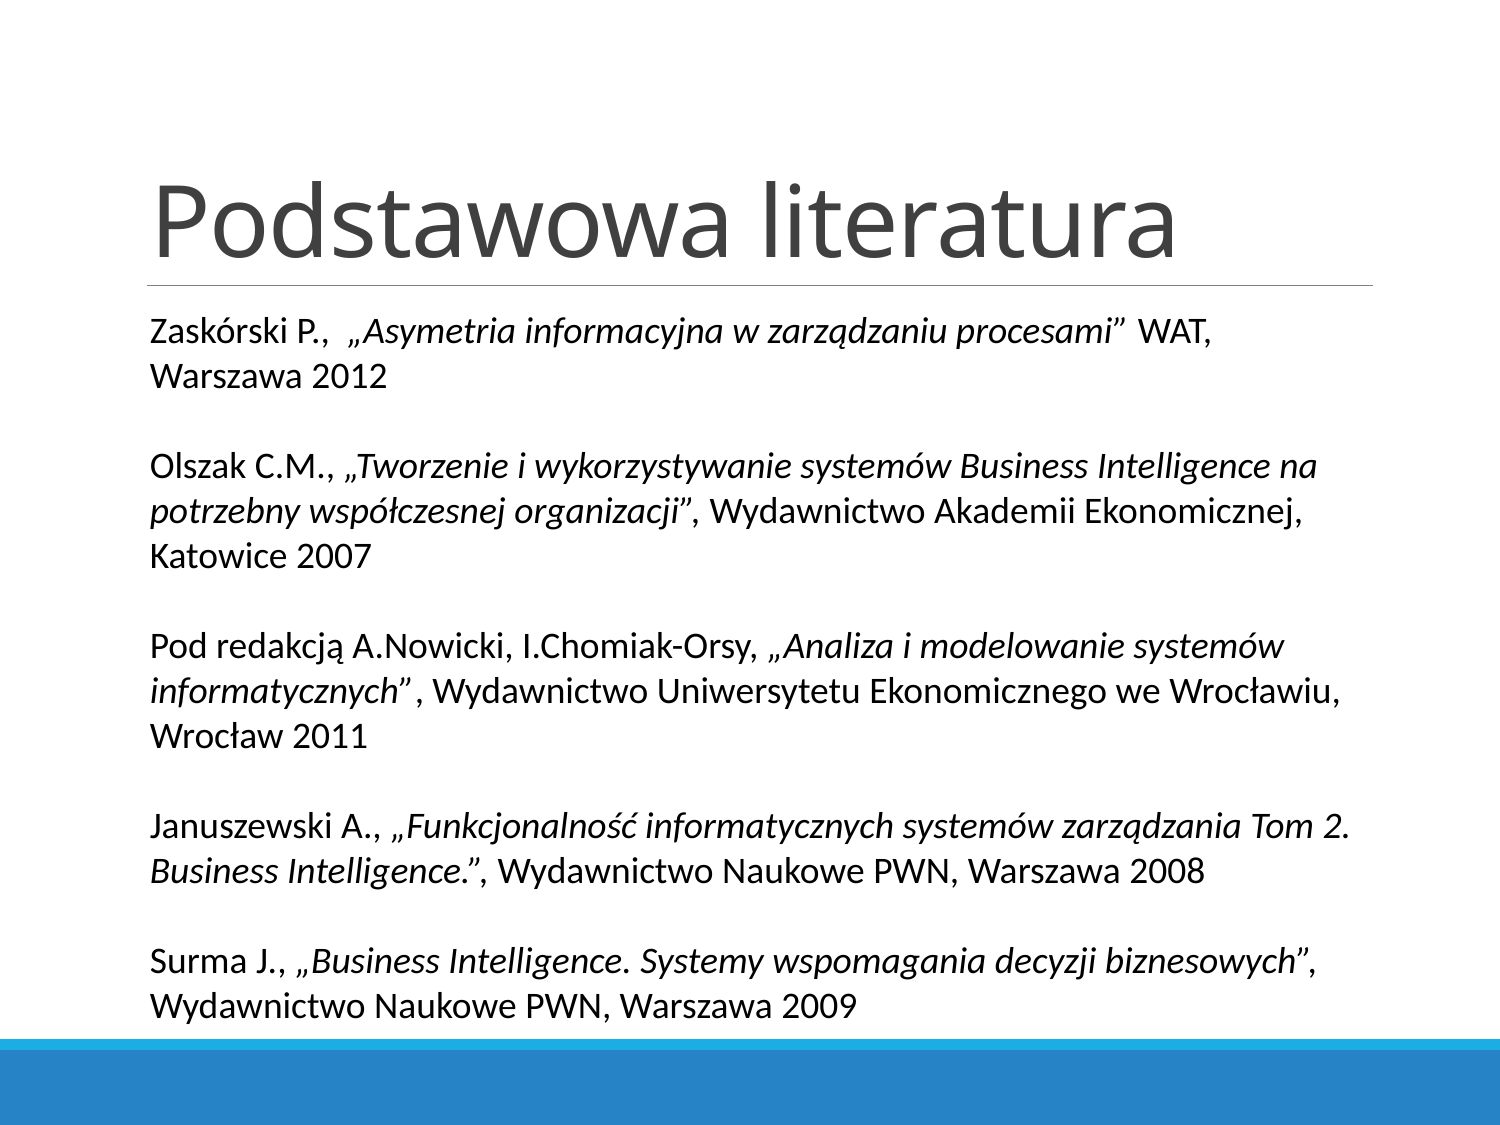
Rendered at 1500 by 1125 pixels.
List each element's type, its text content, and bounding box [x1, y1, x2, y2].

list [62, 282, 1442, 1094]
title Podstawowa literatura [135, 47, 1373, 282]
text_box Zaskórski P., „Asymetria informacyjna w zarządzaniu procesami” WAT, Warszawa 2012 Olszak C.M., „Tworzenie i wykorzystywanie systemów Business Intelligence na potrzebny współczesnej organizacji”, Wydawnictwo Akademii Ekonomicznej, Katowice 2007 Pod redakcją A.Nowicki, I.Chomiak-Orsy, „Analiza i modelowanie systemów informatycznych”, Wydawnictwo Uniwersytetu Ekonomicznego we Wrocławiu, Wrocław 2011 Januszewski A., „Funkcjonalność informatycznych systemów zarządzania Tom 2. Business Intelligence.”, Wydawnictwo Naukowe PWN, Warszawa 2008 Surma J., „Business Intelligence. Systemy wspomagania decyzji biznesowych”, Wydawnictwo Naukowe PWN, Warszawa 2009 [135, 298, 1373, 1073]
